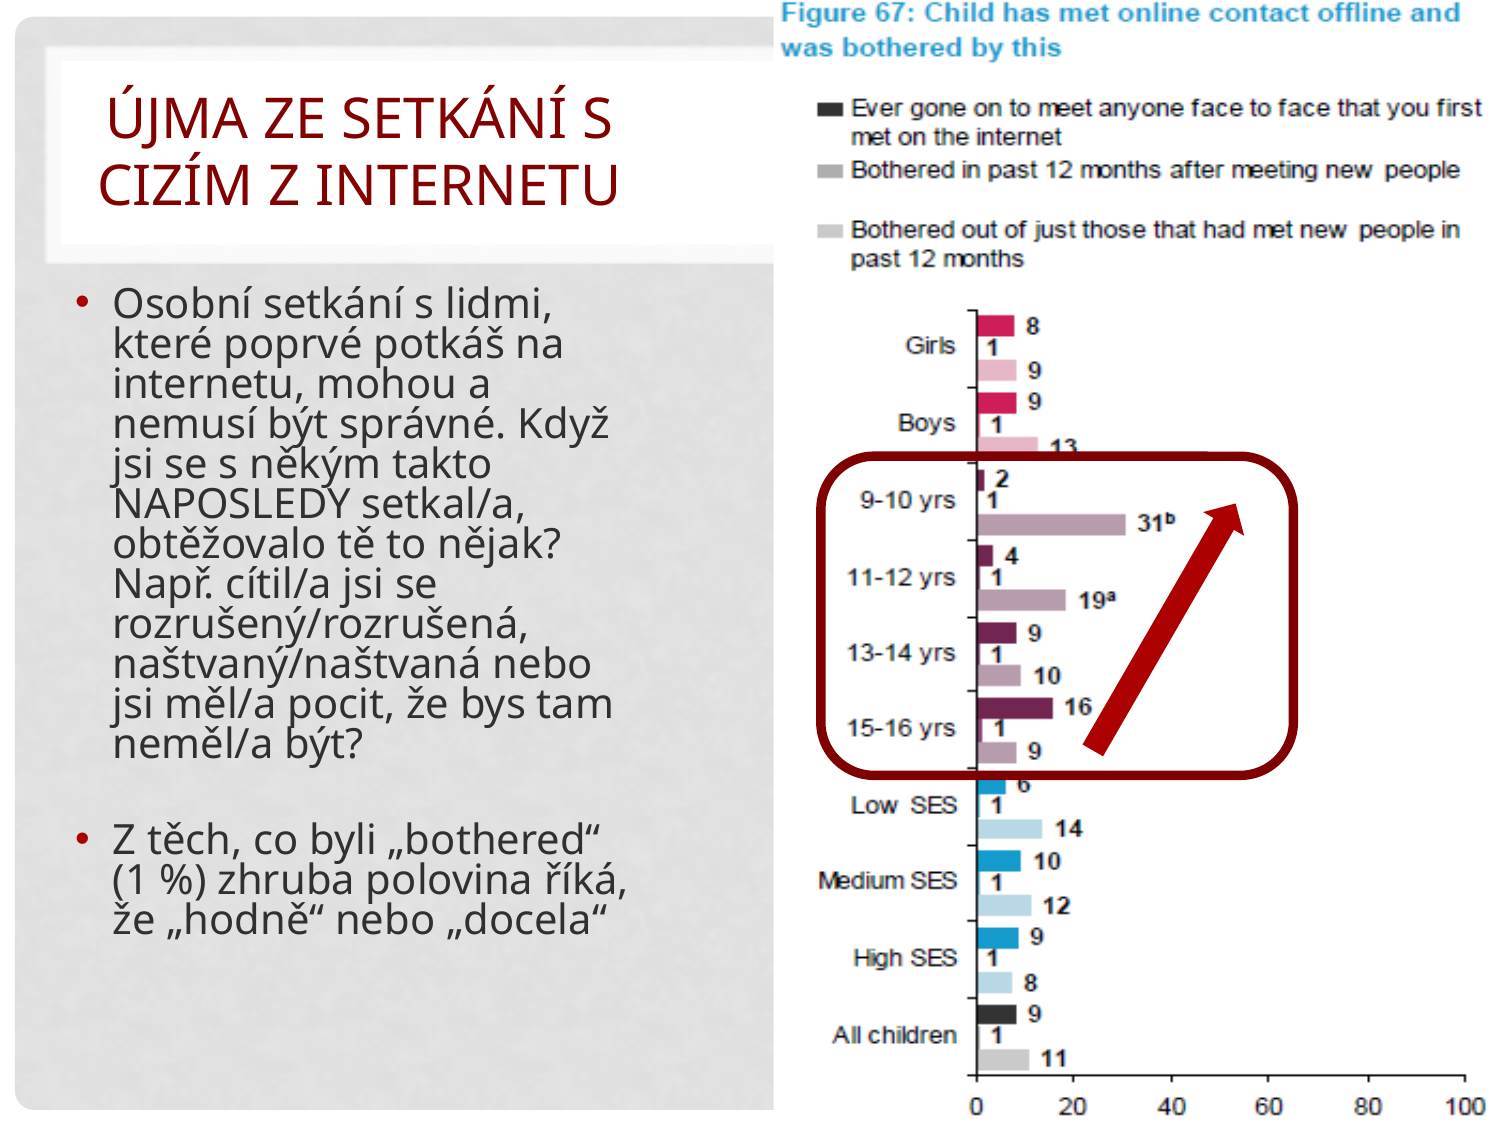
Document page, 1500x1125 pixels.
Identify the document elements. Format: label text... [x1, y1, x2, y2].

list Osobní setkání s lidmi, které poprvé potkáš na internetu, mohou a nemusí být správné. Když jsi se s někým takto NAPOSLEDY setkal/a, obtěžovalo tě to nějak? Např. cítil/a jsi se rozrušený/rozrušená, naštvaný/naštvaná nebo jsi měl/a pocit, že bys tam neměl/a být? Z těch, co byli „bothered“ (1 %) zhruba polovina říká, že „hodně“ nebo „docela“ [41, 278, 646, 1022]
picture [773, 0, 1500, 1125]
title Újma ze setkání s cizím z internetu [75, 66, 644, 233]
